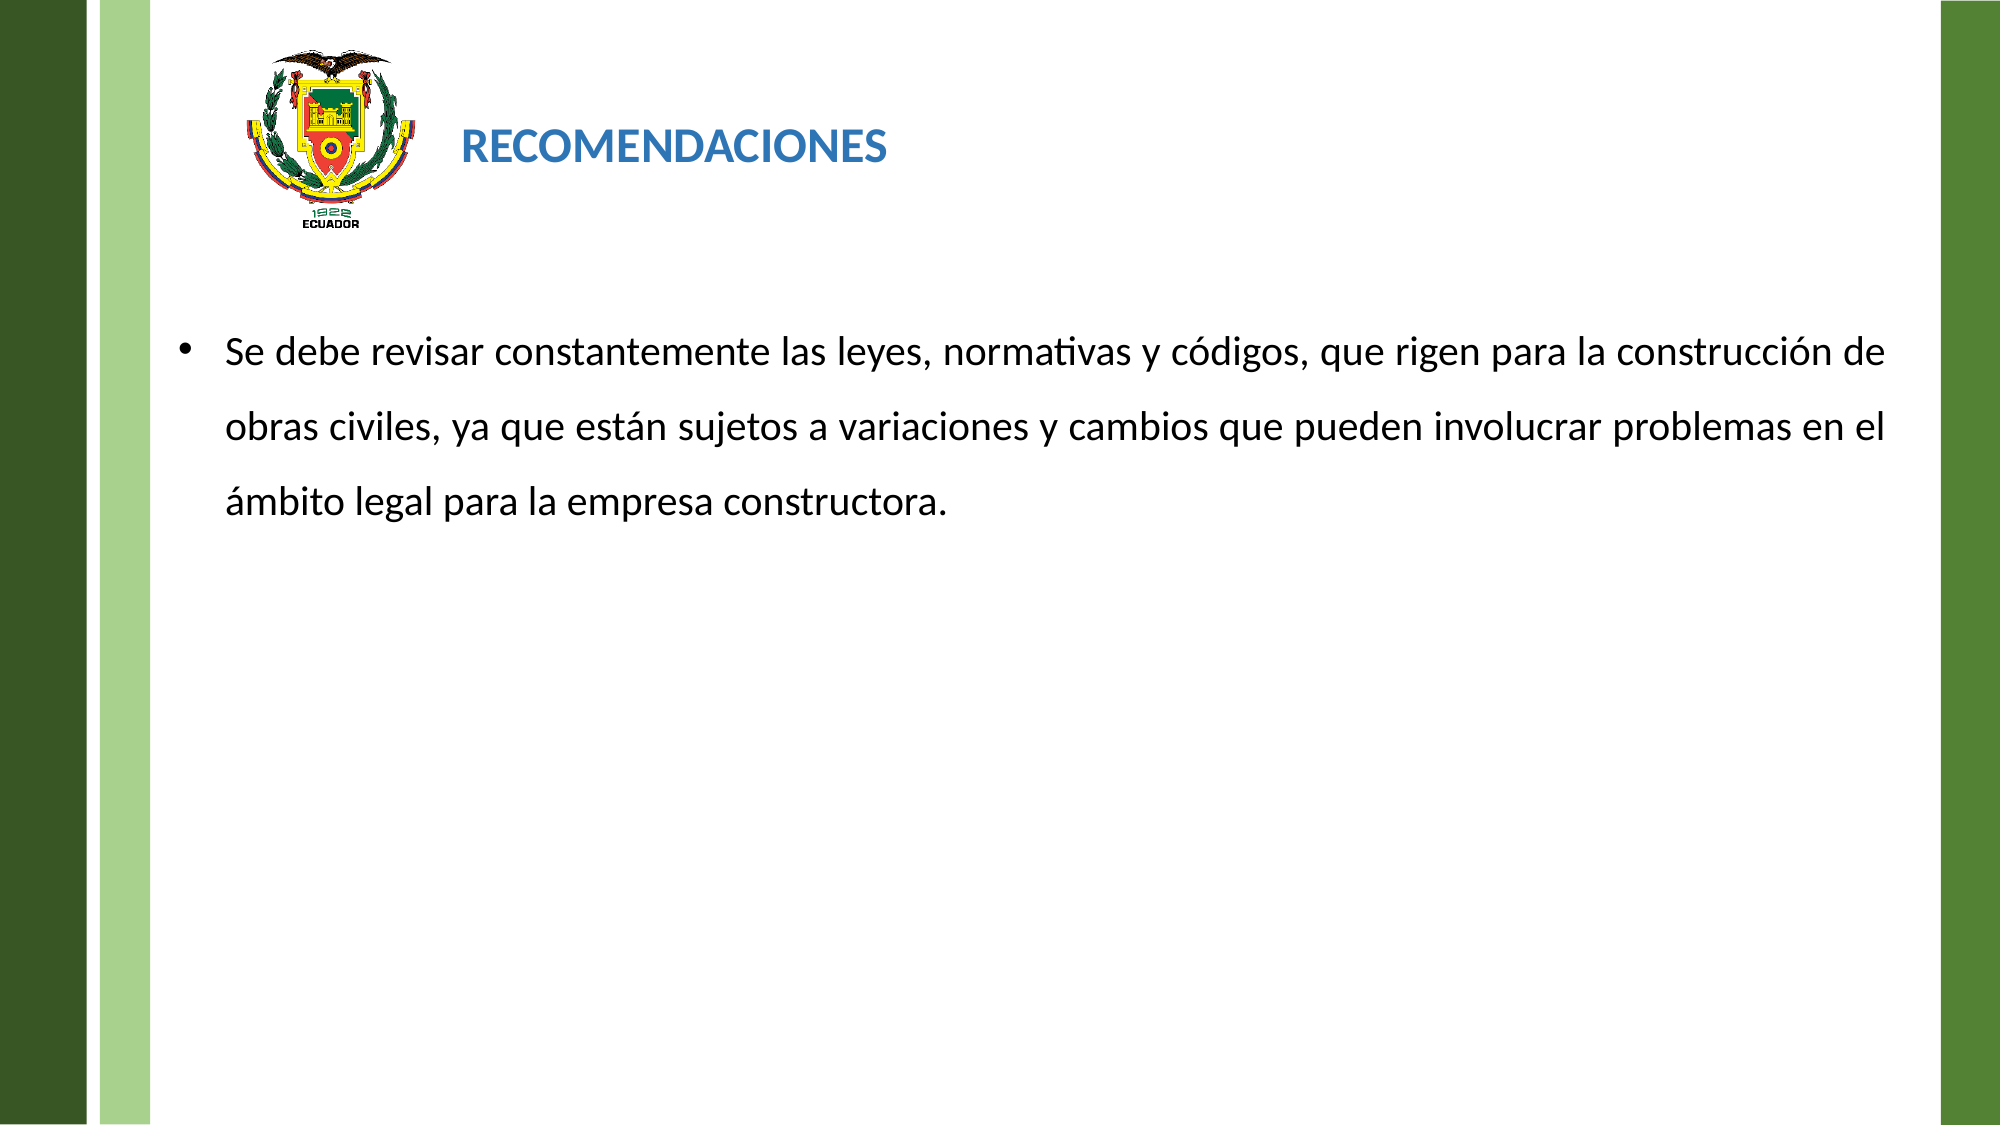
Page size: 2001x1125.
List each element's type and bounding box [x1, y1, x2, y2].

text_box [99, 0, 151, 1125]
text_box [1940, 0, 2000, 1125]
text_box [0, 0, 88, 1125]
picture [246, 50, 429, 228]
text_box [163, 291, 1902, 531]
text_box [446, 105, 904, 180]
